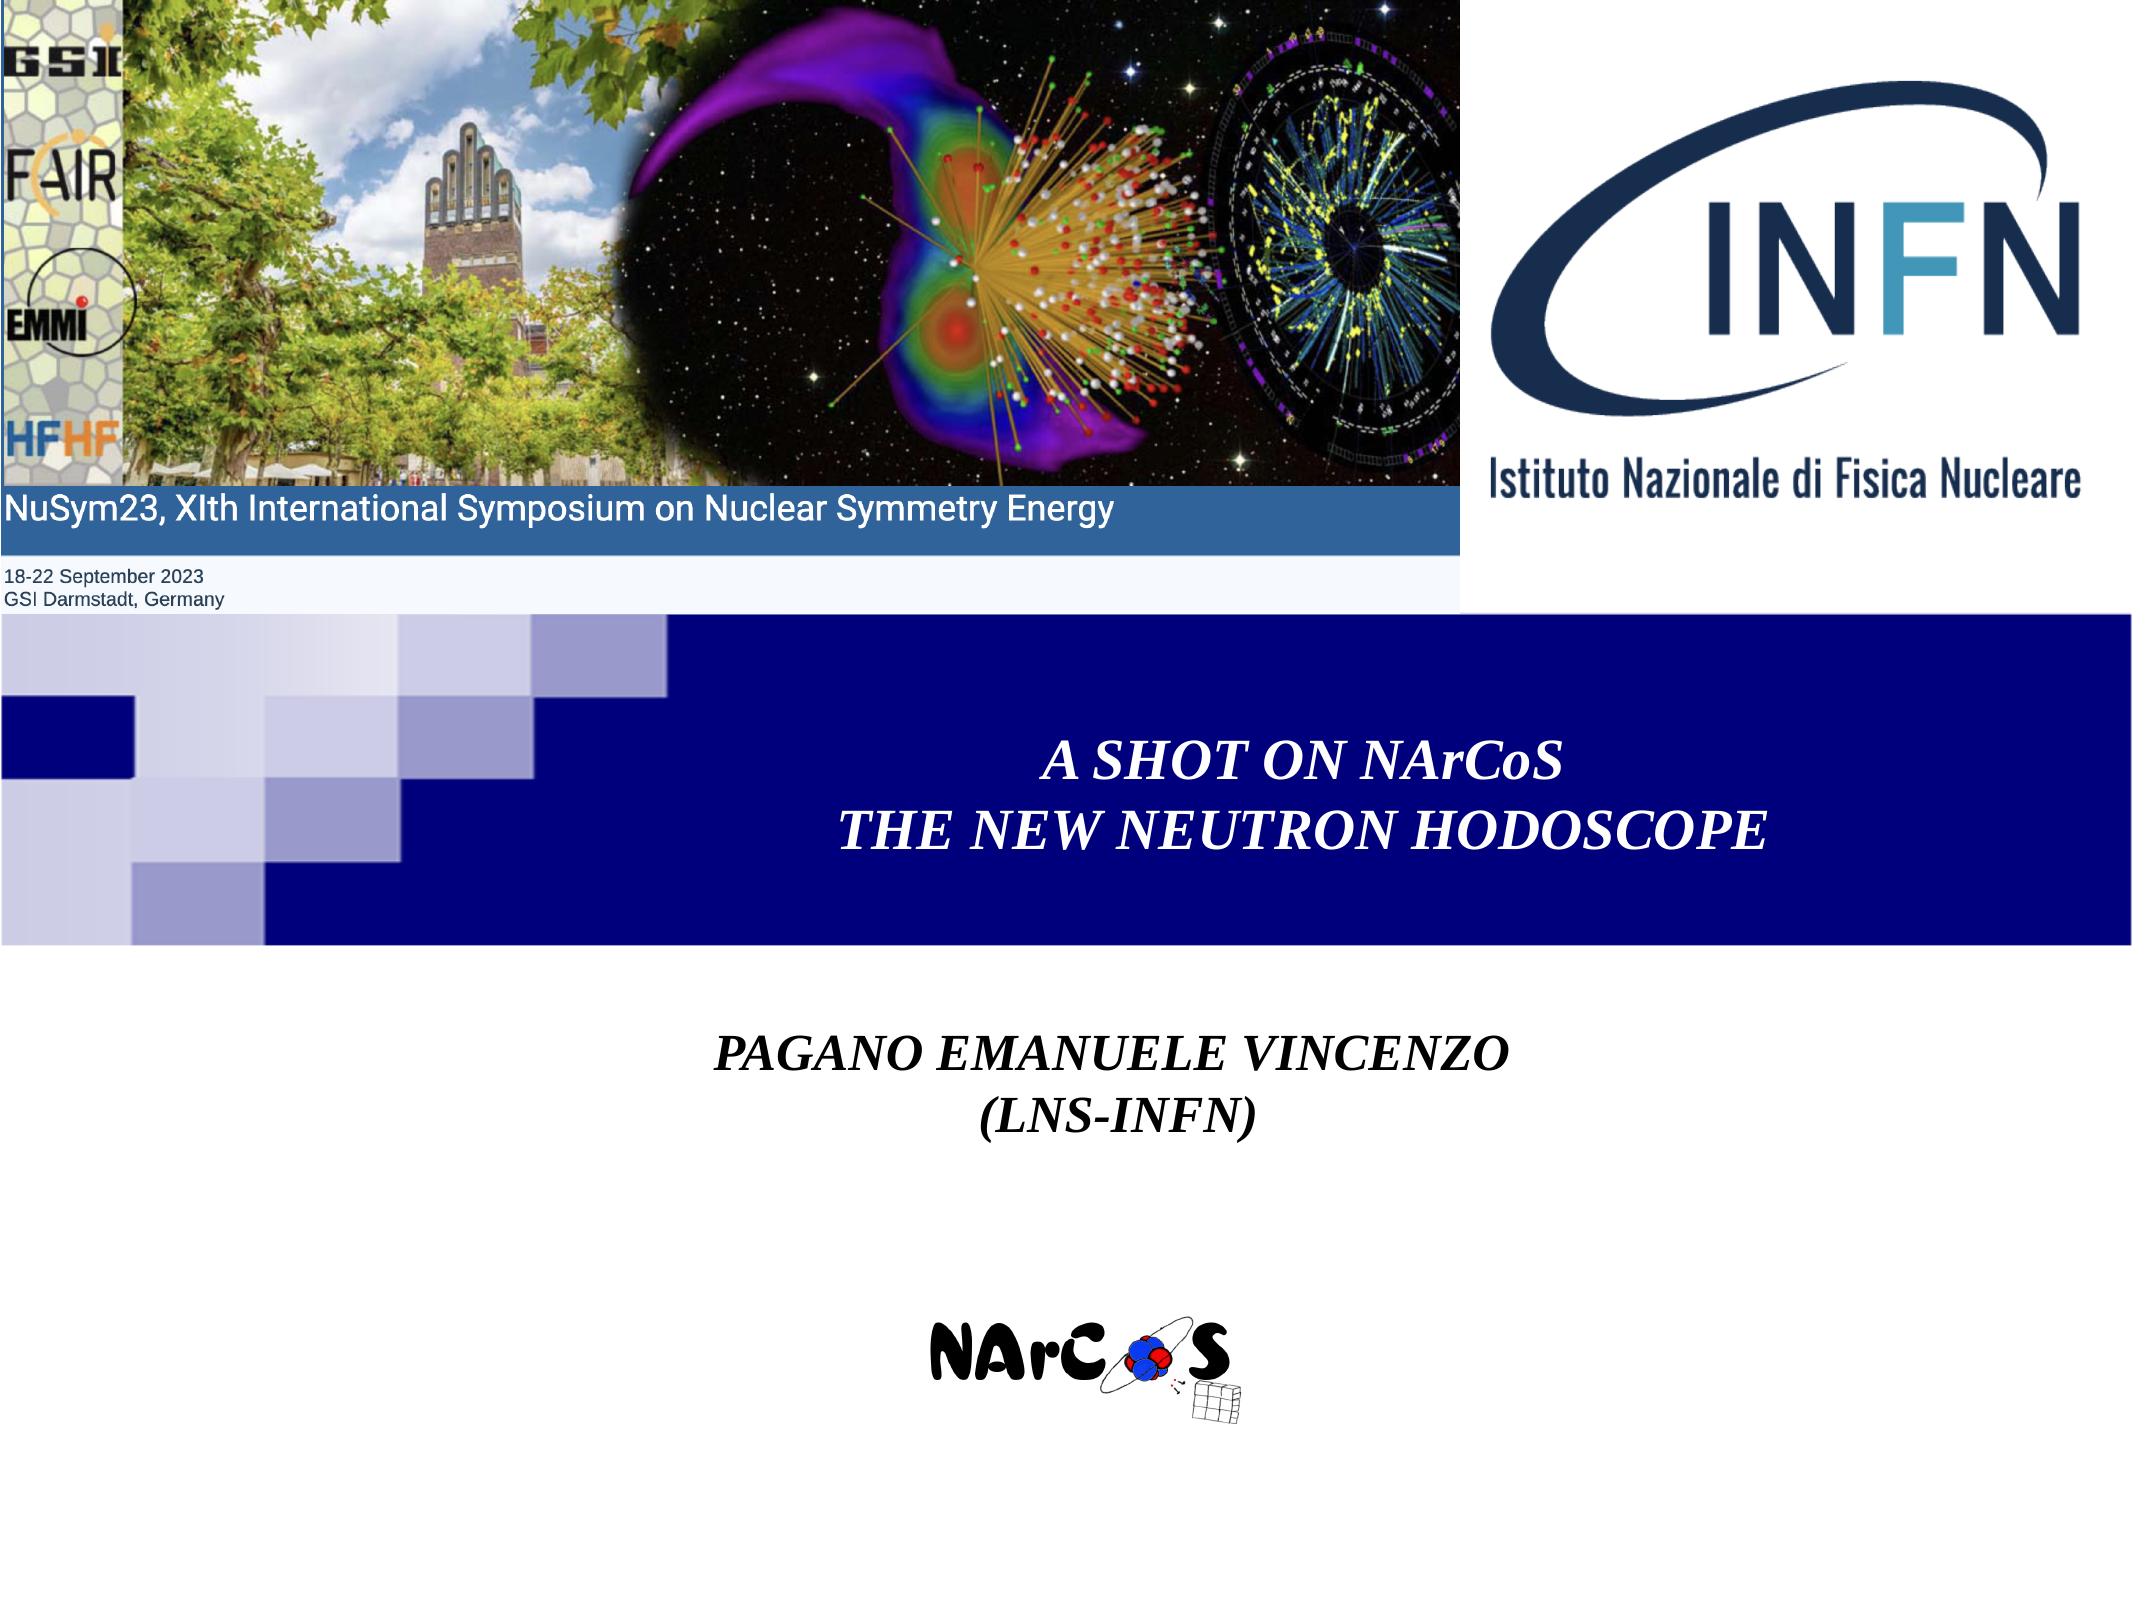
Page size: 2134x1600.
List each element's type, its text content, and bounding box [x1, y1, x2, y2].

picture [920, 1309, 1244, 1428]
picture [0, 0, 2134, 950]
text_box PAGANO EMANUELE VINCENZO (LNS-INFN) [51, 1007, 2134, 1154]
